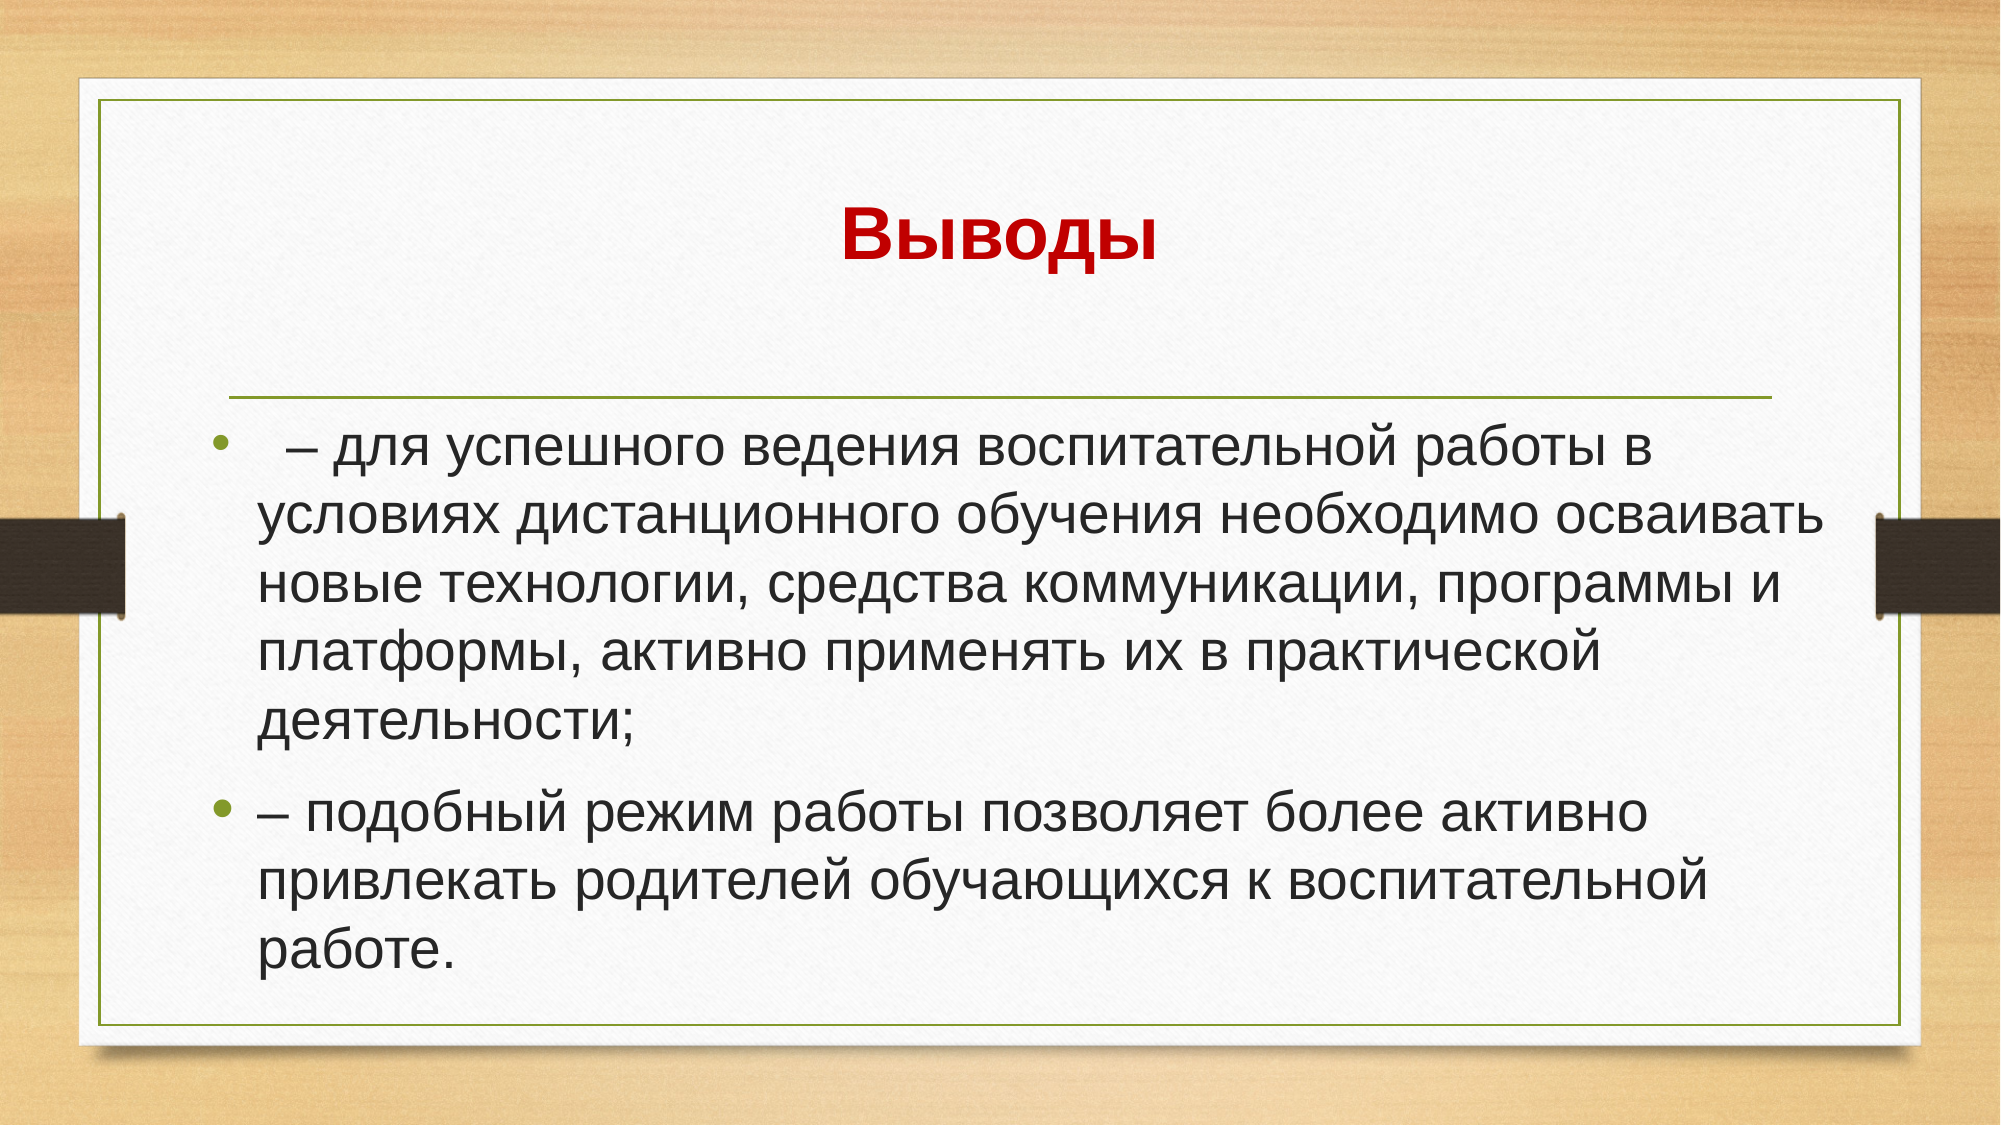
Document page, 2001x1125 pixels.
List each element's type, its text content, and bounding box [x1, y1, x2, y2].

picture [0, 0, 2001, 1125]
title Выводы [212, 42, 1788, 400]
list – для успешного ведения воспитательной работы в условиях дистанционного обучения необходимо осваивать новые технологии, средства коммуникации, программы и платформы, активно применять их в практической деятельности; – подобный режим работы позволяет более активно привлекать родителей обучающихся к воспитательной работе. [196, 400, 1865, 990]
